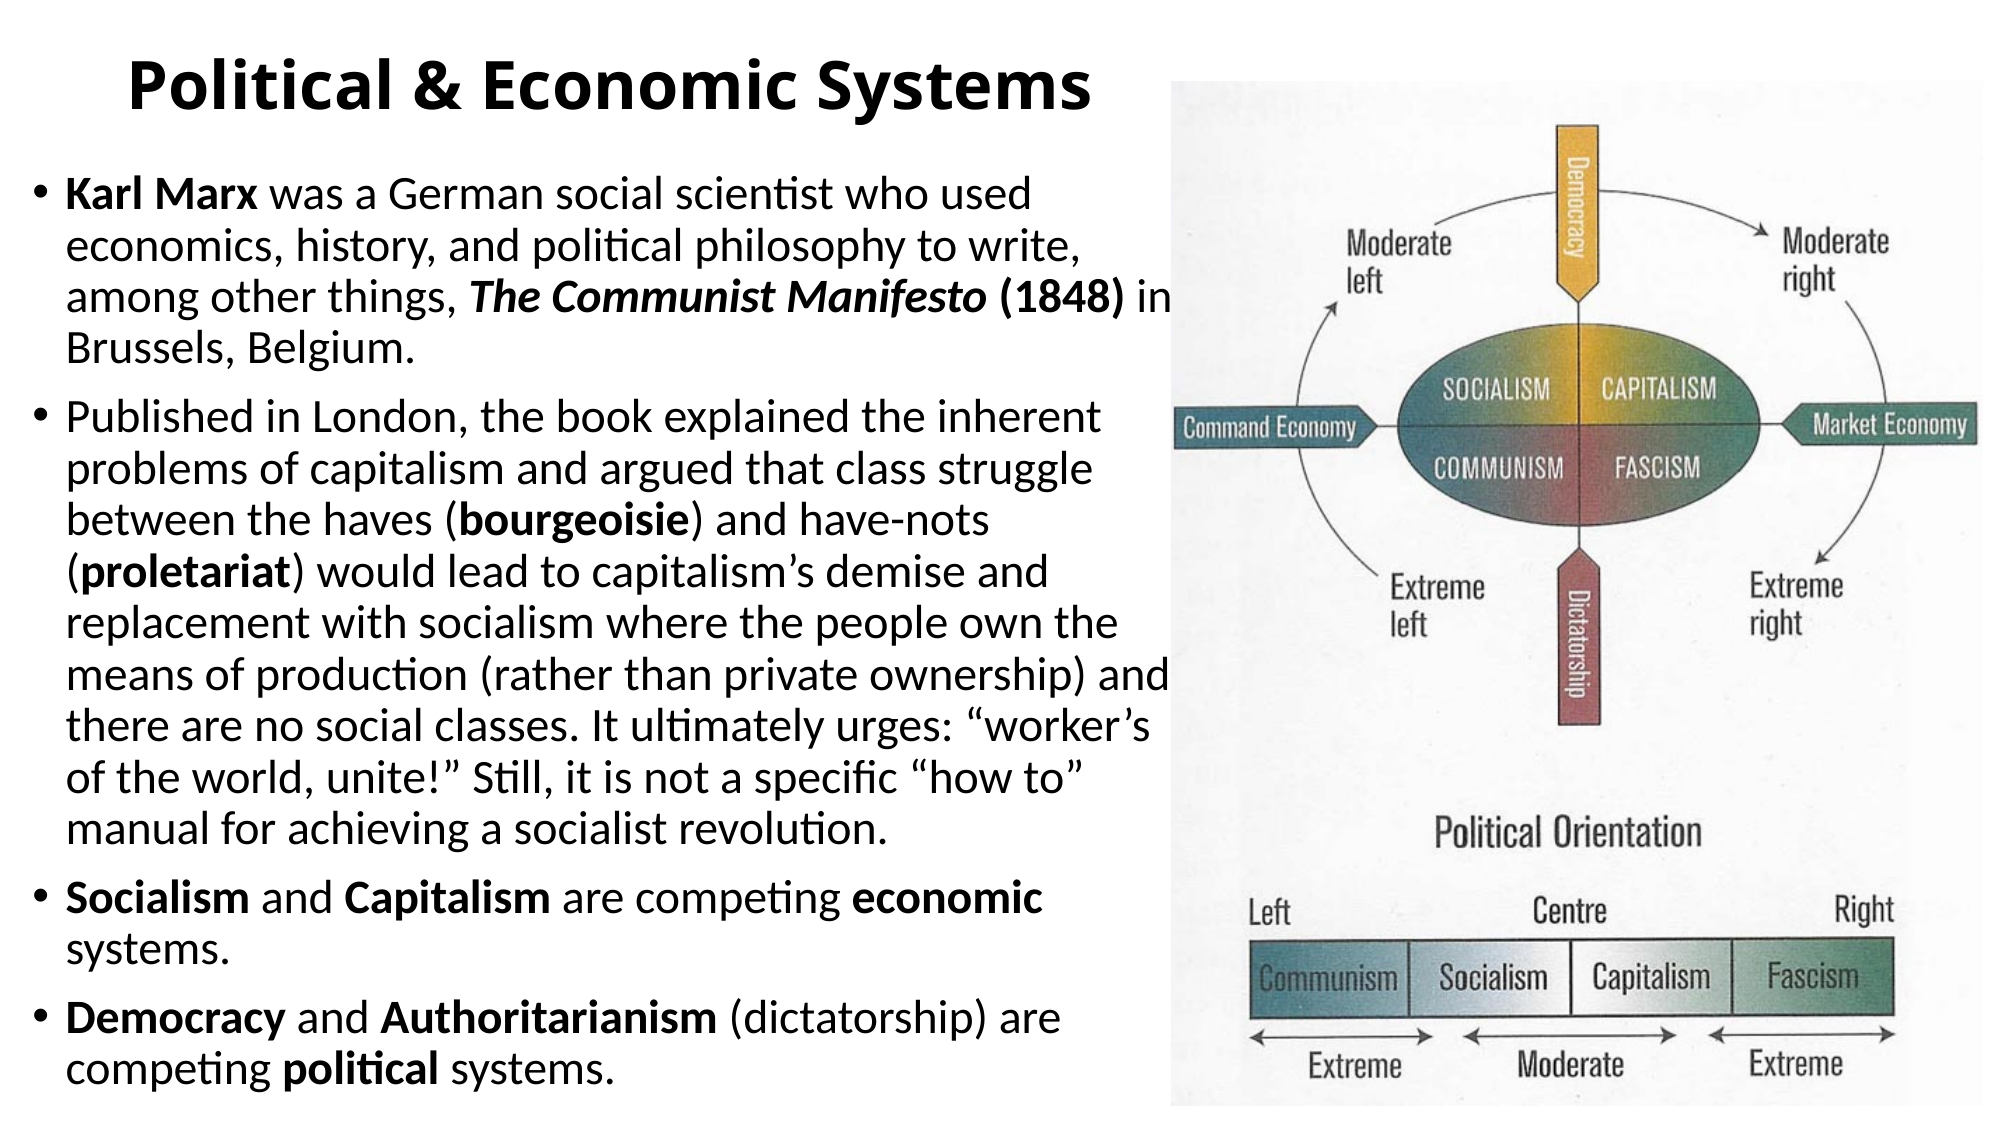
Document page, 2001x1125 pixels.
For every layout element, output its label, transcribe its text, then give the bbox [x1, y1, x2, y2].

picture [1170, 81, 1983, 1106]
list Karl Marx was a German social scientist who used economics, history, and political philosophy to write, among other things, The Communist Manifesto (1848) in Brussels, Belgium. Published in London, the book explained the inherent problems of capitalism and argued that class struggle between the haves (bourgeoisie) and have-nots (proletariat) would lead to capitalism’s demise and replacement with socialism where the people own the means of production (rather than private ownership) and there are no social classes. It ultimately urges: “worker’s of the world, unite!” Still, it is not a specific “how to” manual for achieving a socialist revolution. Socialism and Capitalism are competing economic systems. Democracy and Authoritarianism (dictatorship) are competing political systems. [17, 160, 1196, 1109]
title Political & Economic Systems [76, 15, 1144, 160]
